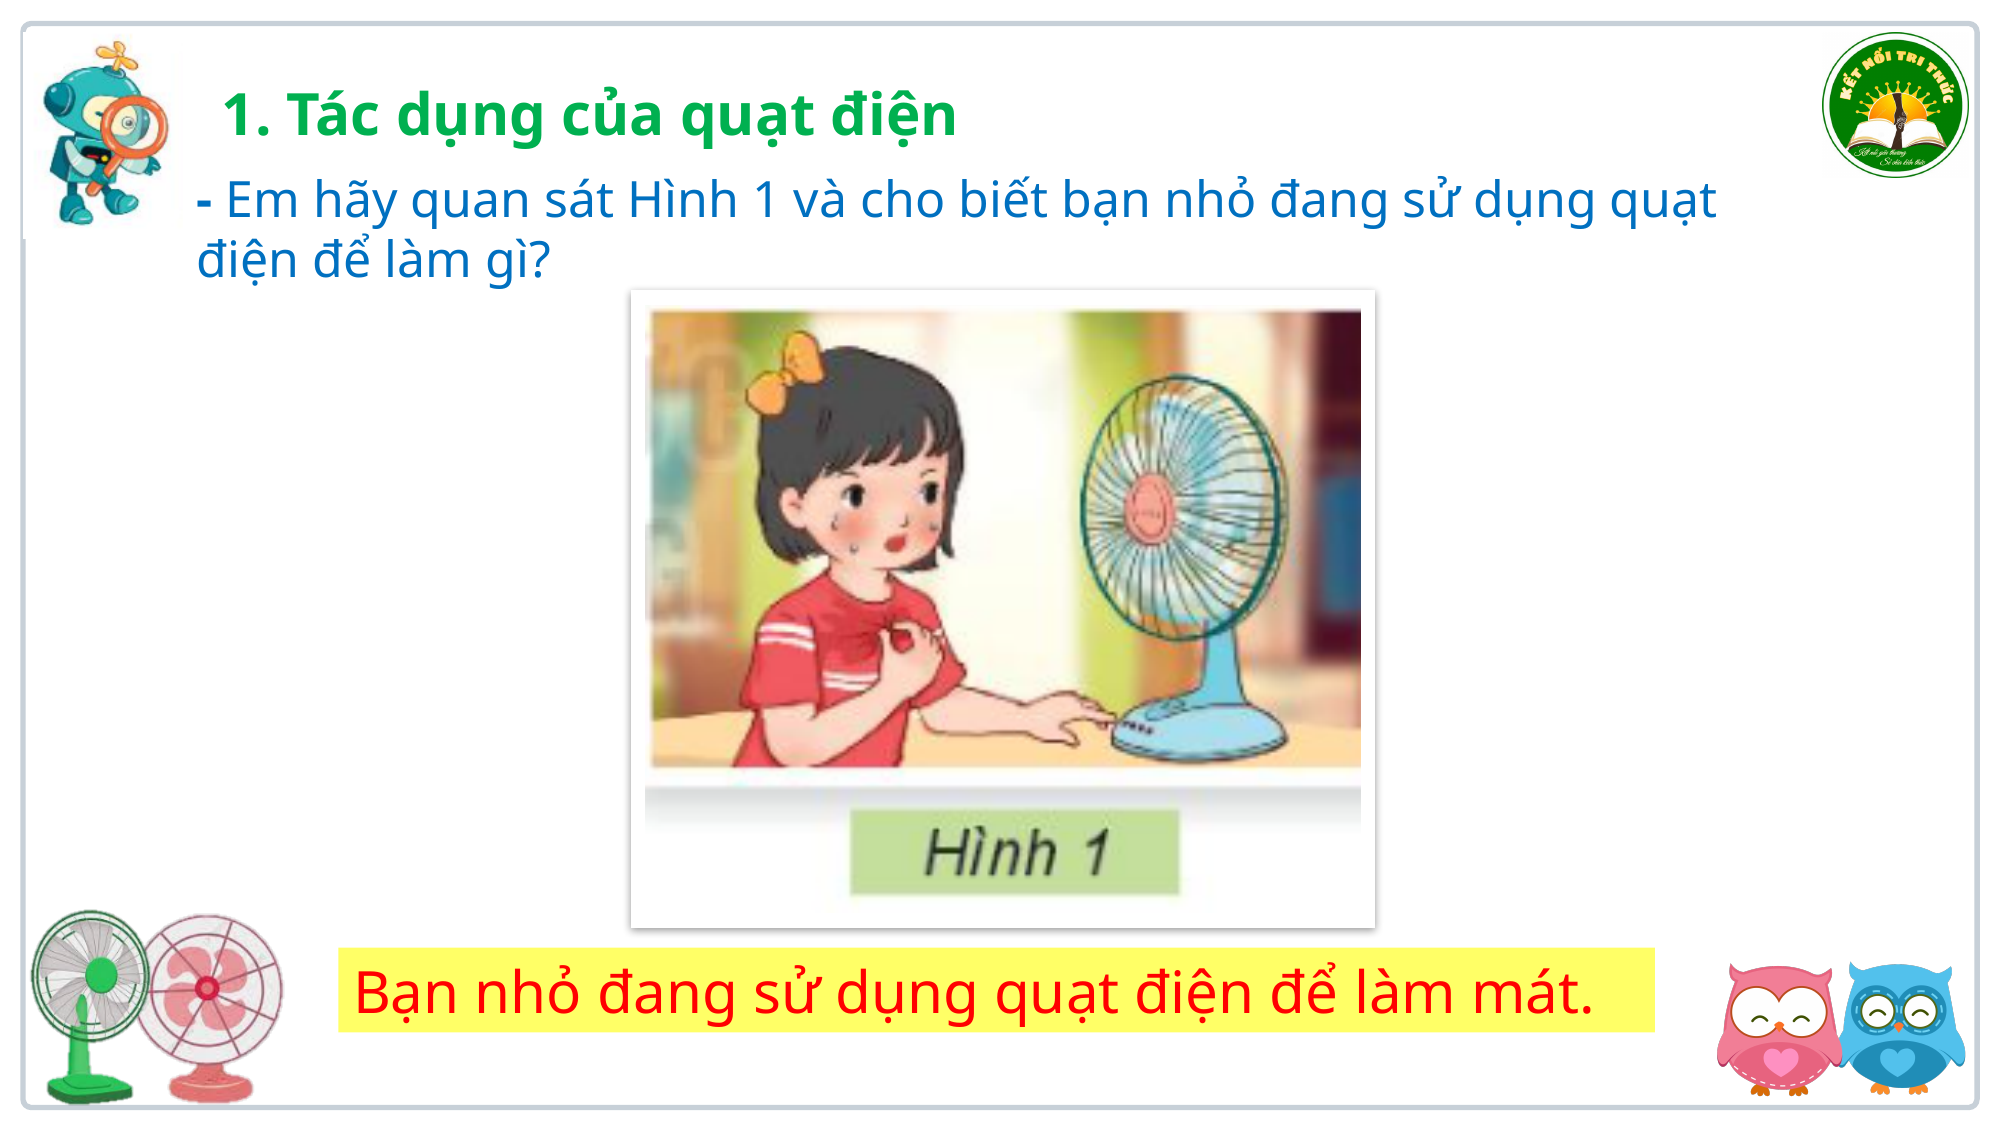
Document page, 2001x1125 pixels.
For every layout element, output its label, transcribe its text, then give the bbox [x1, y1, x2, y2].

text_box 1. Tác dụng của quạt điện [207, 69, 975, 155]
text_box - Em hãy quan sát Hình 1 và cho biết bạn nhỏ đang sử dụng quạt điện để làm gì? [182, 159, 1835, 295]
picture [1822, 31, 1969, 179]
picture [19, 907, 307, 1111]
text_box [20, 20, 1980, 1111]
picture [23, 31, 183, 239]
picture [644, 304, 1362, 914]
text_box Bạn nhỏ đang sử dụng quạt điện để làm mát. [338, 947, 1655, 1033]
picture [1707, 955, 1969, 1099]
